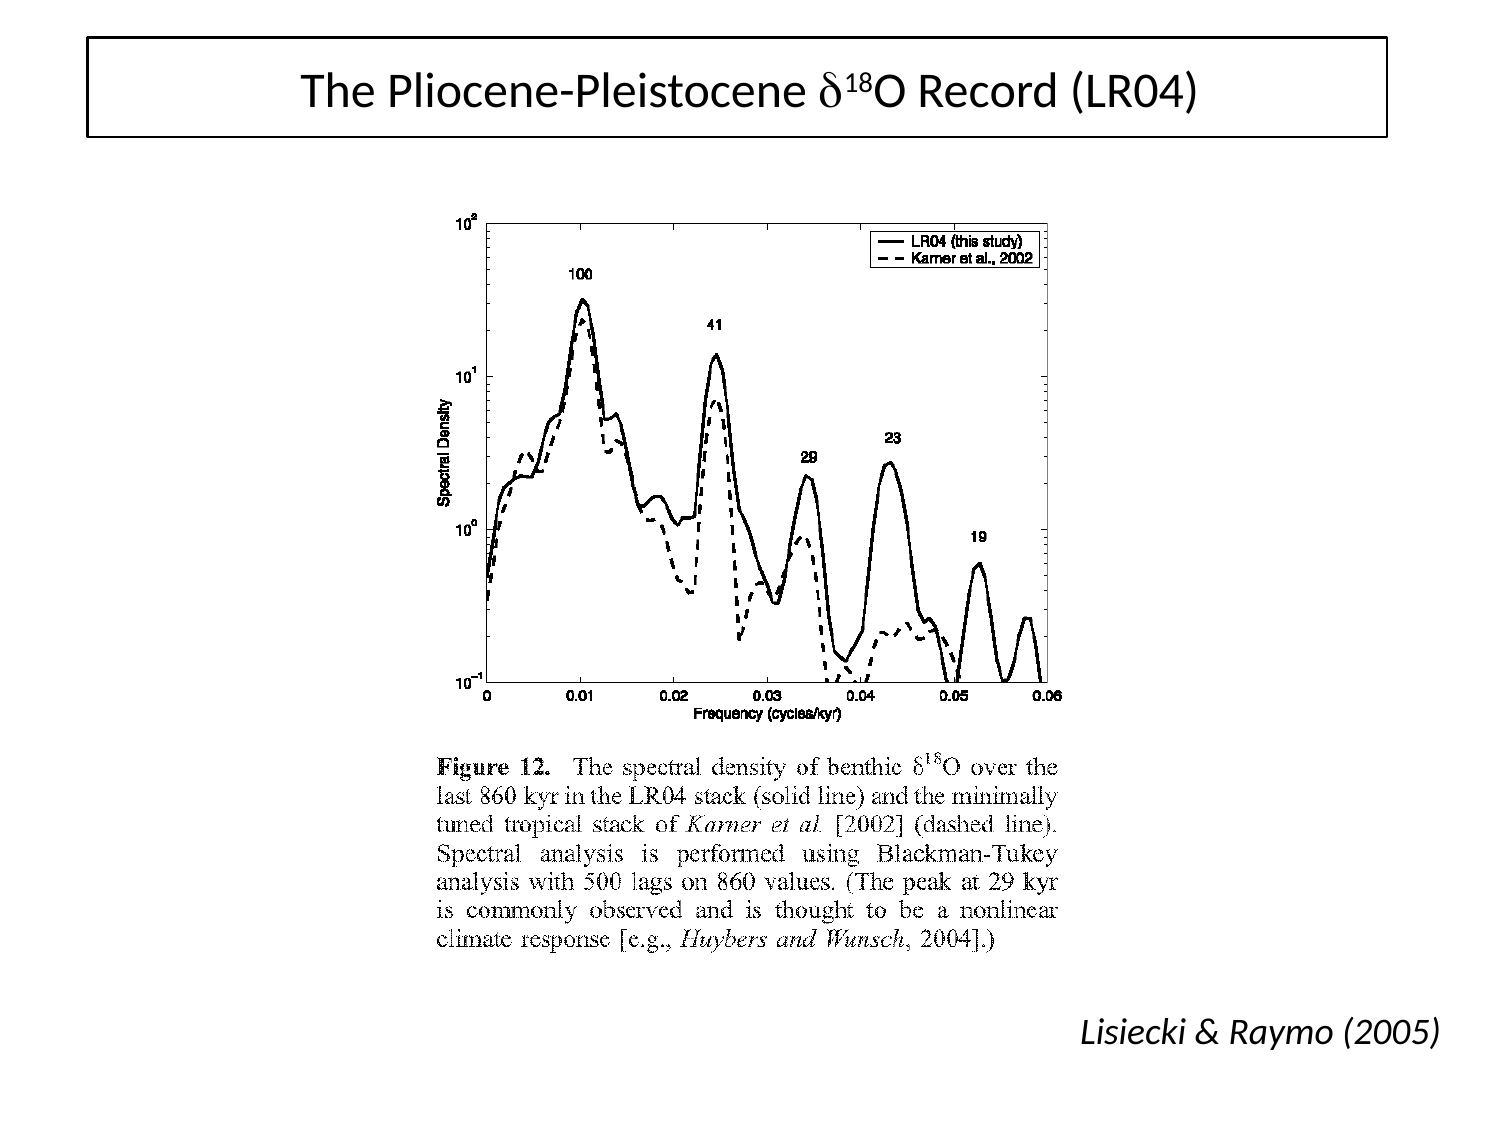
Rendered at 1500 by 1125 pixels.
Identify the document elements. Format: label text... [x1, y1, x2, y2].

text_box Lisiecki & Raymo (2005) [1065, 999, 1456, 1060]
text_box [87, 37, 1388, 138]
picture [421, 187, 1079, 985]
